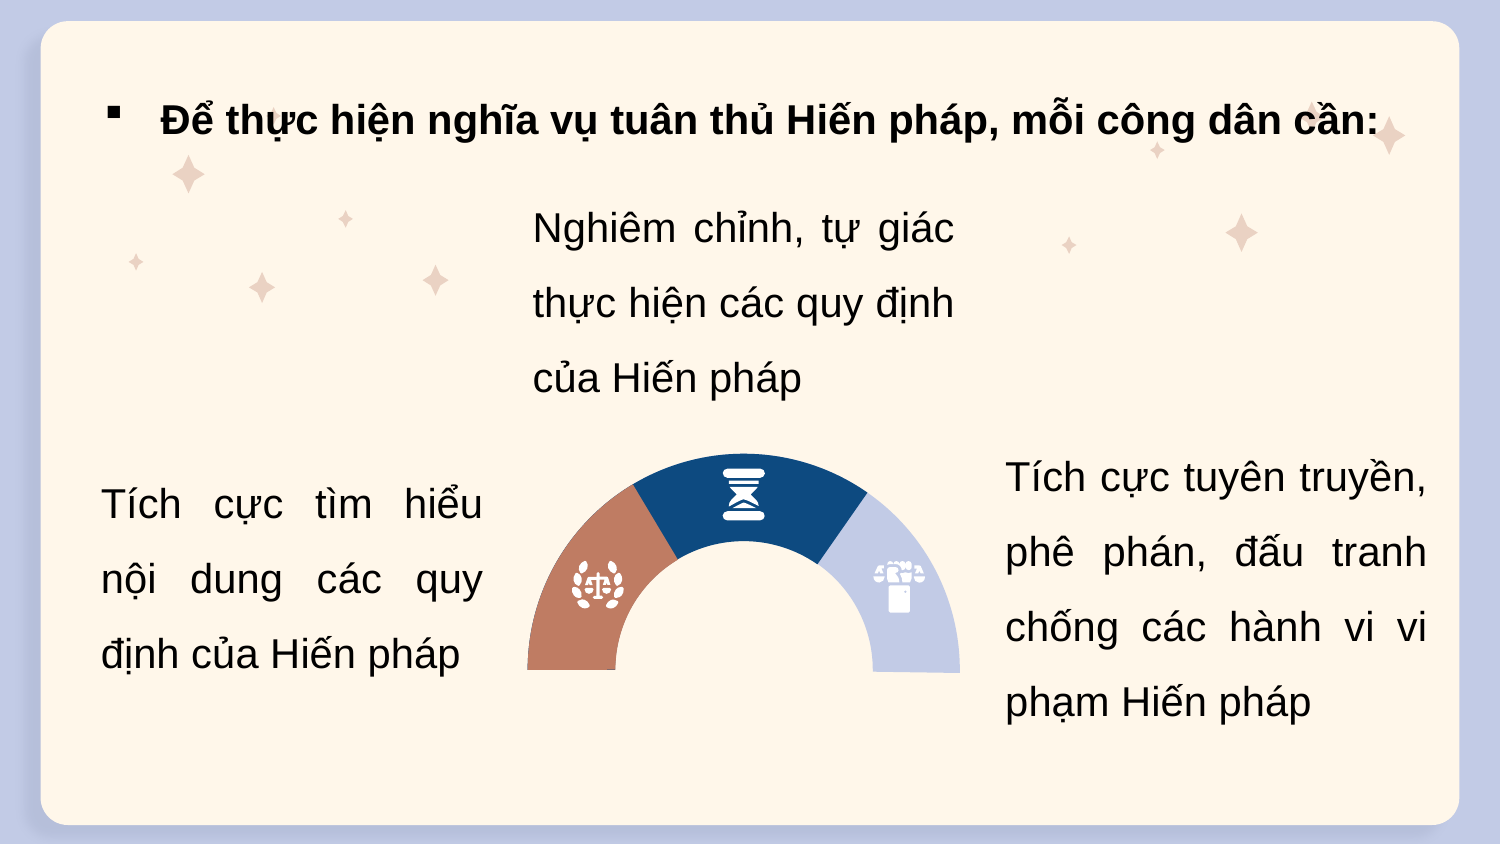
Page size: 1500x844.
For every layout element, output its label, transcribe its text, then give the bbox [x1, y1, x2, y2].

text_box [633, 453, 868, 565]
text_box [1061, 236, 1077, 254]
text_box [527, 484, 678, 670]
text_box [818, 493, 960, 673]
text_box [872, 560, 926, 613]
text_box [571, 560, 625, 609]
text_box [1398, 130, 1406, 140]
text_box Để thực hiện nghĩa vụ tuân thủ Hiến pháp, mỗi công dân cần: [89, 60, 1398, 151]
text_box [248, 271, 276, 304]
text_box [1151, 151, 1164, 160]
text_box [722, 468, 766, 521]
text_box Nghiêm chỉnh, tự giác thực hiện các quy định của Hiến pháp [517, 167, 970, 408]
text_box Tích cực tìm hiểu nội dung các quy định của Hiến pháp [86, 444, 499, 685]
text_box [338, 210, 353, 228]
text_box [172, 154, 205, 194]
text_box [422, 264, 449, 296]
text_box Tích cực tuyên truyền, phê phán, đấu tranh chống các hành vi vi phạm Hiến pháp [990, 417, 1443, 733]
text_box [128, 253, 144, 271]
text_box [1225, 213, 1258, 252]
